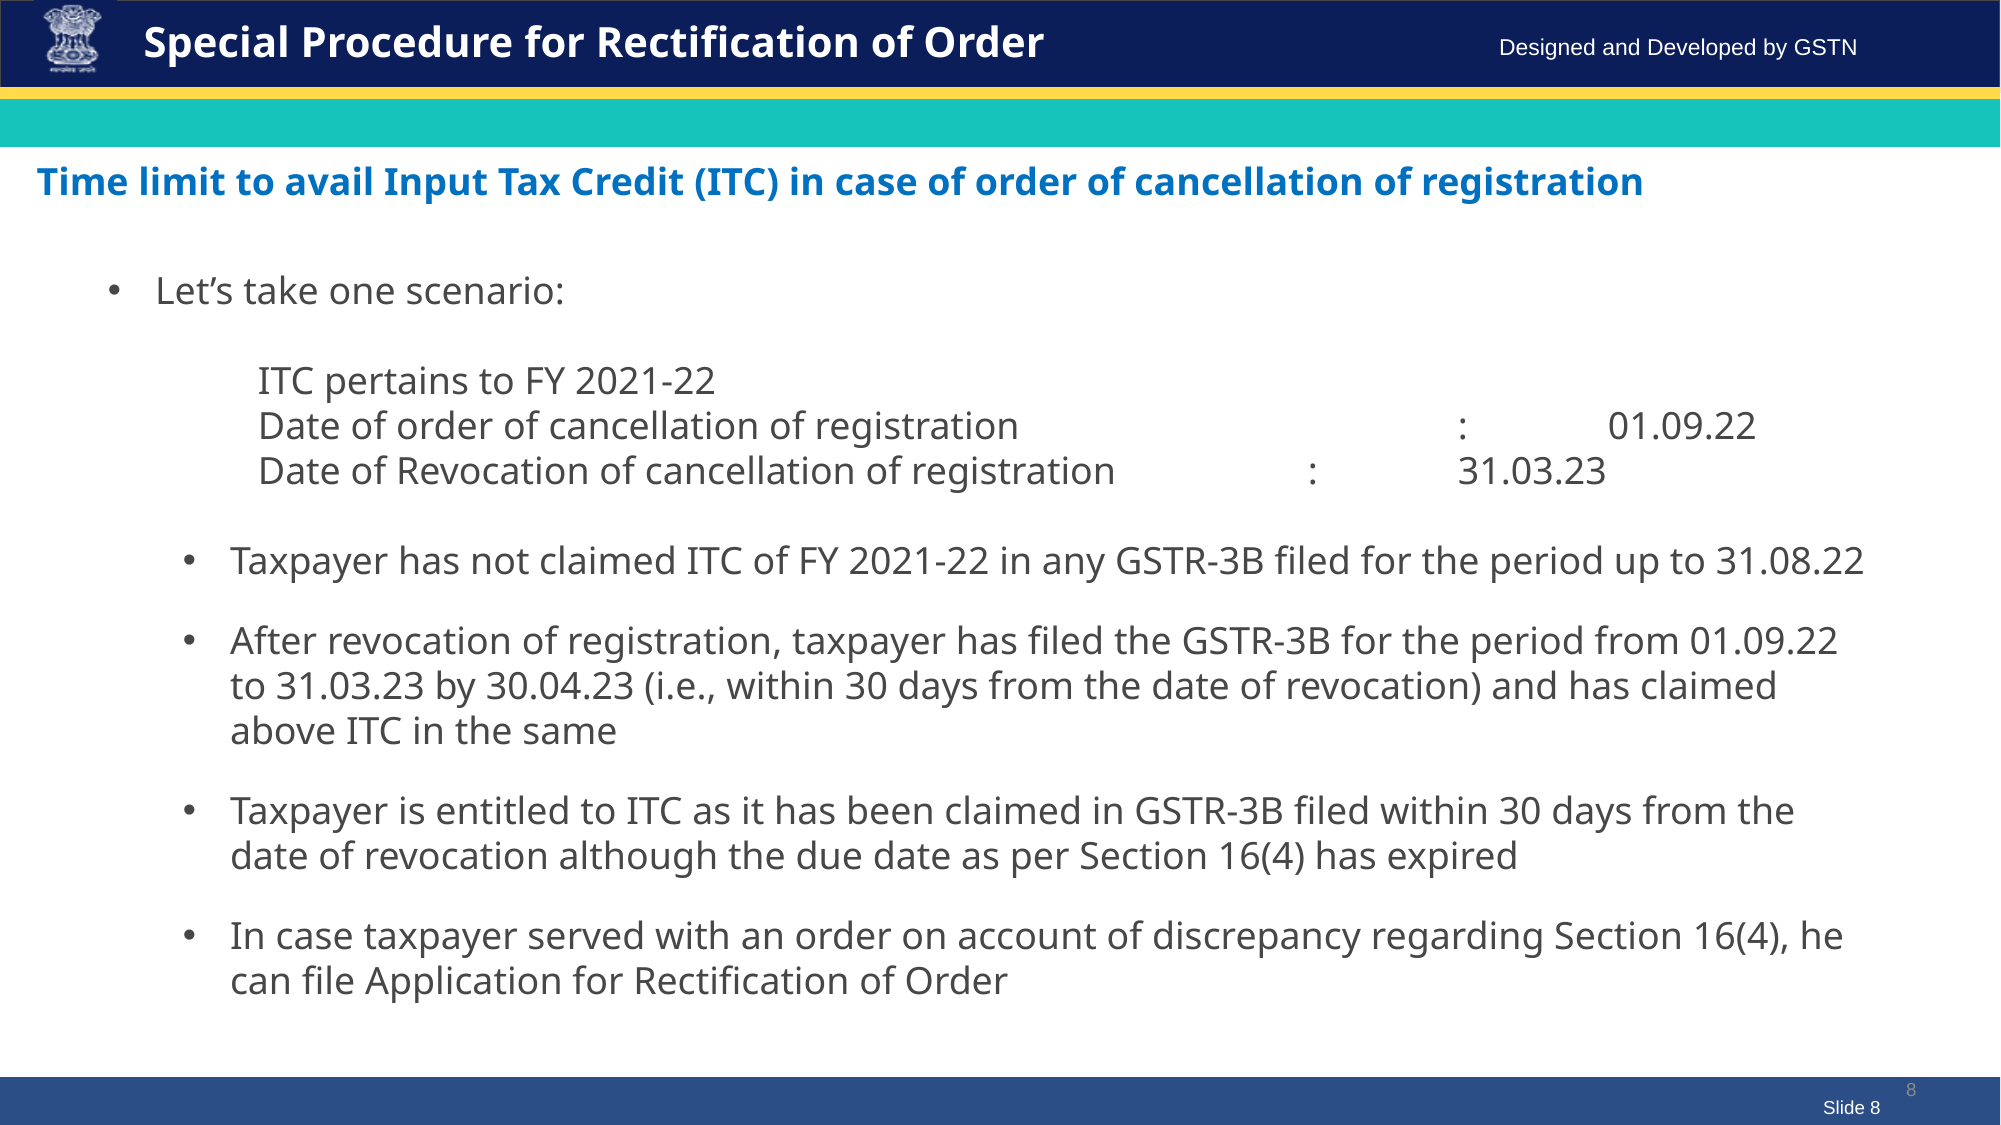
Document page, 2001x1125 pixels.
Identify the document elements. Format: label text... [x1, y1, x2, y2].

text_box Time limit to avail Input Tax Credit (ITC) in case of order of cancellation of registration [21, 150, 2000, 211]
text_box Let’s take one scenario: ITC pertains to FY 2021-22 Date of order of cancellation of registration : 01.09.22 Date of Revocation of cancellation of registration : 31.03.23 Taxpayer has not claimed ITC of FY 2021-22 in any GSTR-3B filed for the period up to 31.08.22 After revocation of registration, taxpayer has filed the GSTR-3B for the period from 01.09.22 to 31.03.23 by 30.04.23 (i.e., within 30 days from the date of revocation) and has claimed above ITC in the same Taxpayer is entitled to ITC as it has been claimed in GSTR-3B filed within 30 days from the date of revocation although the due date as per Section 16(4) has expired In case taxpayer served with an order on account of discrepancy regarding Section 16(4), he can file Application for Rectification of Order [93, 259, 1895, 1010]
text_box Special Procedure for Rectification of Order [128, 13, 1746, 77]
slide_number 8 [1783, 1078, 1917, 1117]
picture [34, 0, 117, 75]
